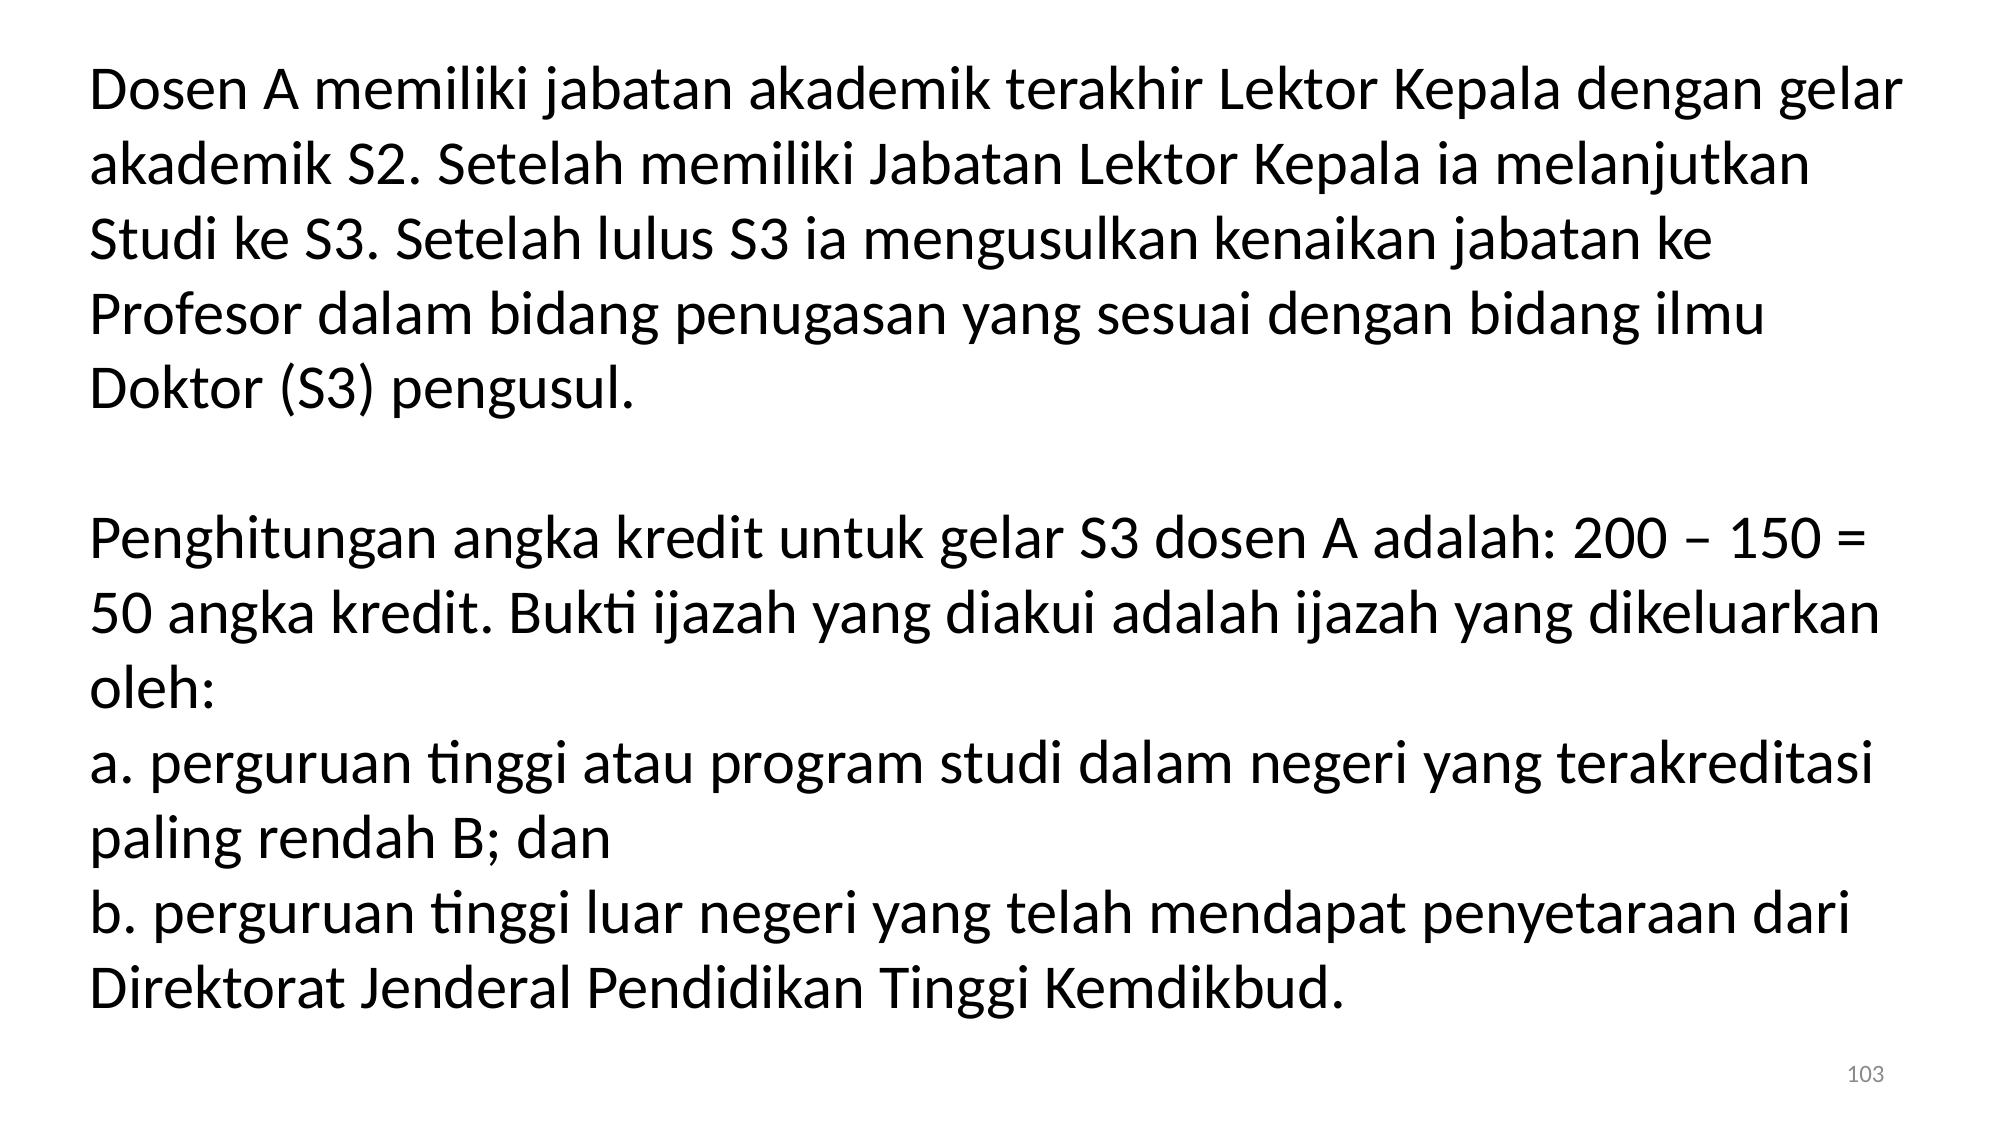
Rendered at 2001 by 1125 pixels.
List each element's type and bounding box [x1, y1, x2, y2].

text_box [75, 39, 1940, 1029]
slide_number [1433, 1042, 1900, 1103]
